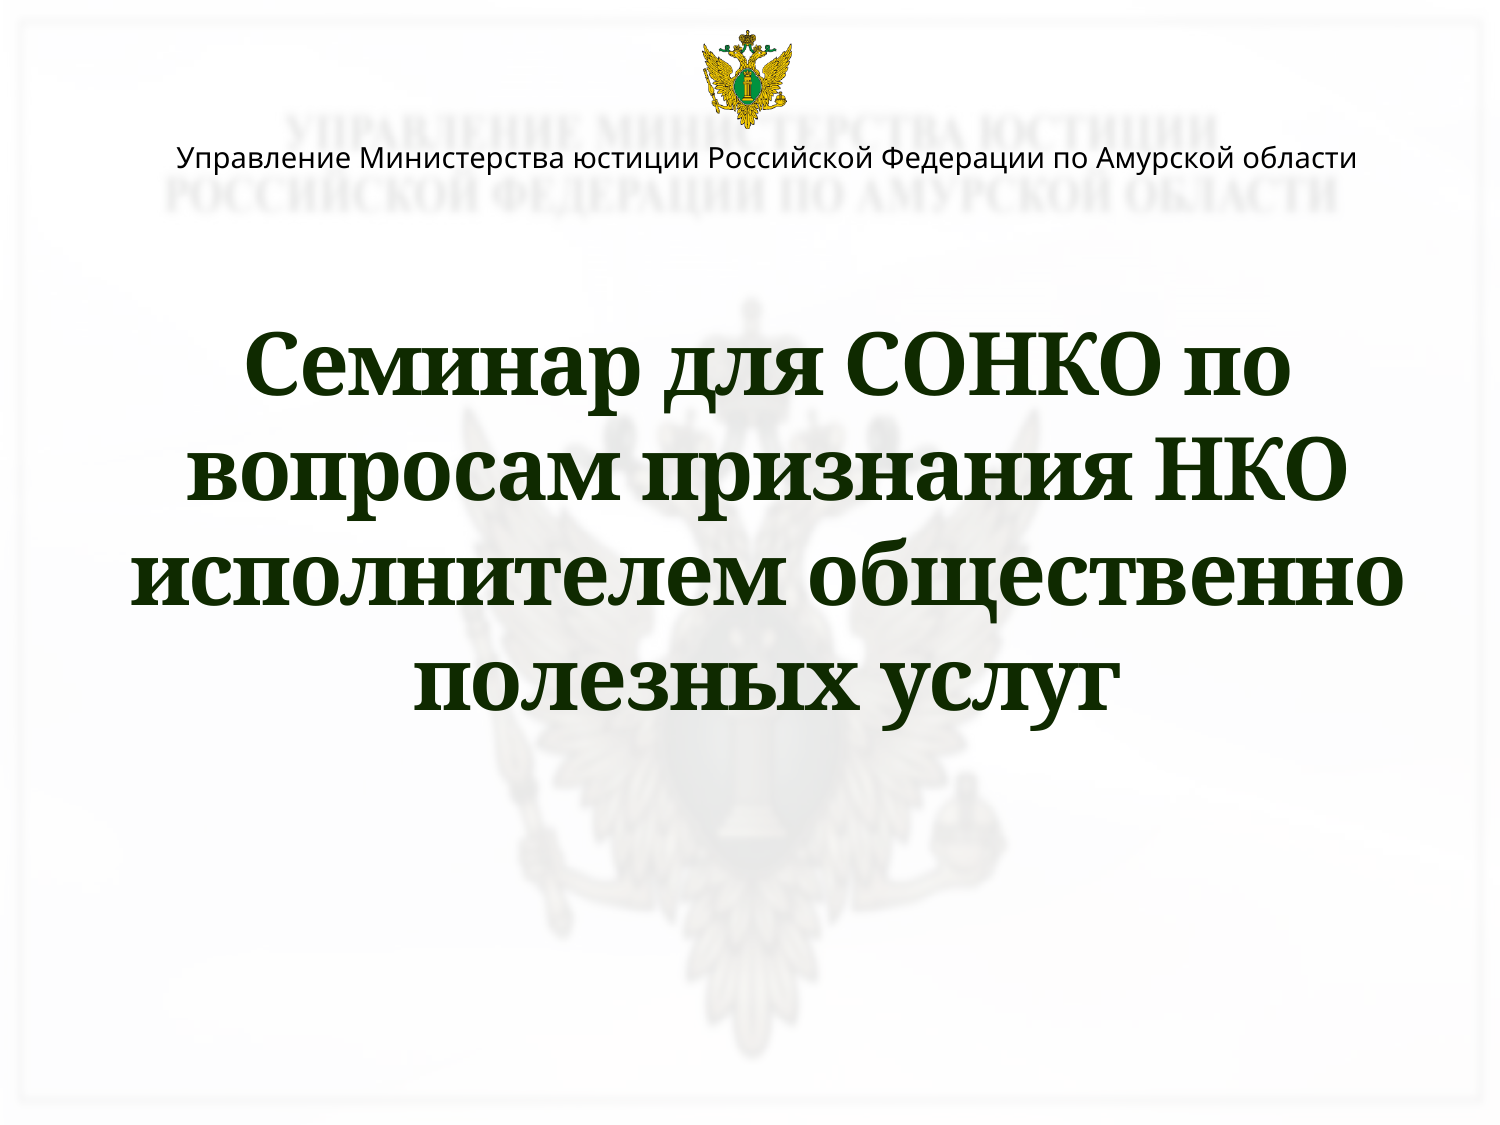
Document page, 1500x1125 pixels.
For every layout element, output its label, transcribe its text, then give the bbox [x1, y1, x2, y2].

text_box Управление Министерства юстиции Российской Федерации по Амурской области [161, 132, 1374, 217]
title Семинар для СОНКО по вопросам признания НКО исполнителем общественно полезных услуг [92, 243, 1443, 841]
picture [702, 30, 792, 129]
